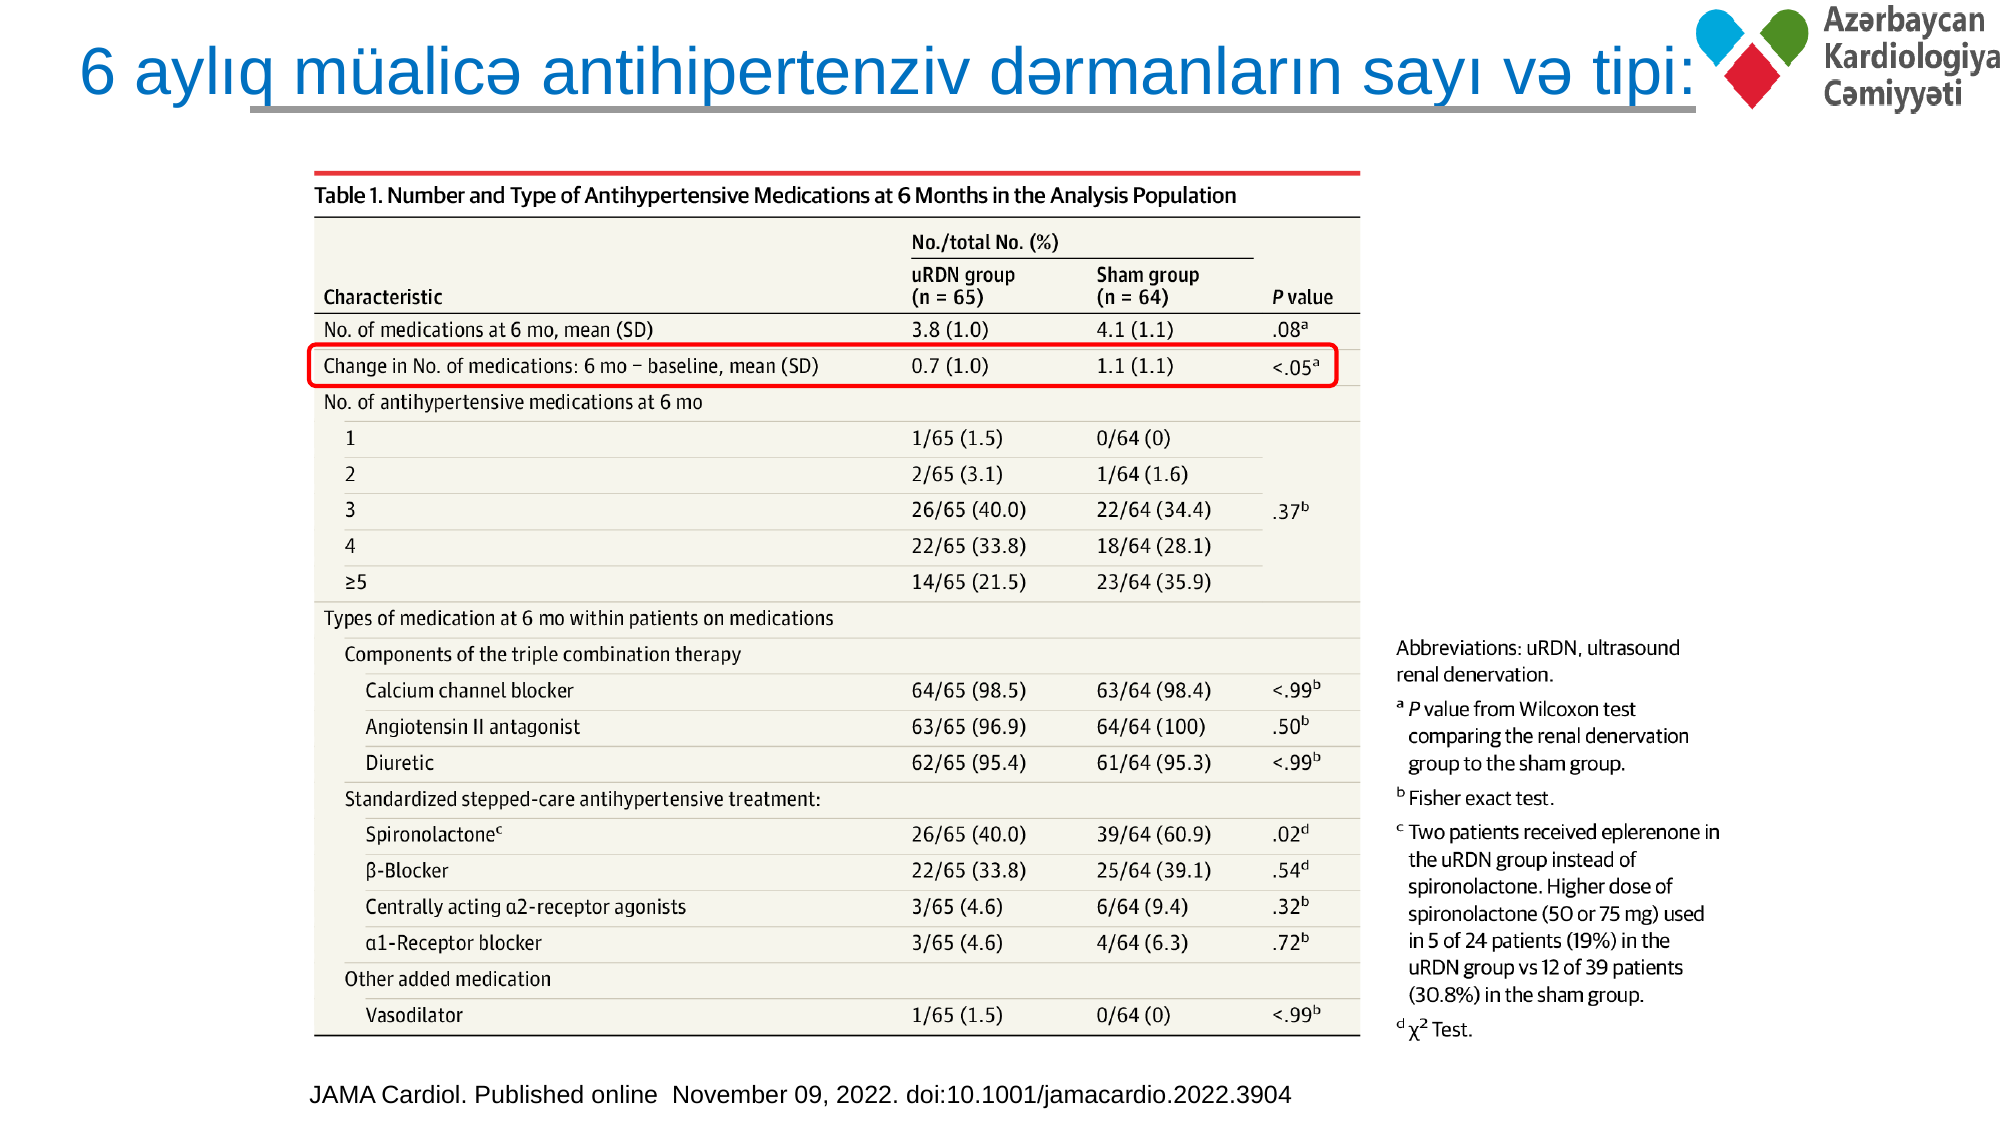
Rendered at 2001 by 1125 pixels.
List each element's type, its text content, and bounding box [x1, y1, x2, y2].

picture [308, 164, 1727, 1042]
picture [1695, 5, 2000, 115]
text_box JAMA Cardiol. Published online November 09, 2022. doi:10.1001/jamacardio.2022.3904 [267, 1078, 1768, 1125]
text_box 6 aylıq müalicə antihipertenziv dərmanların sayı və tipi:. [37, 28, 1750, 133]
